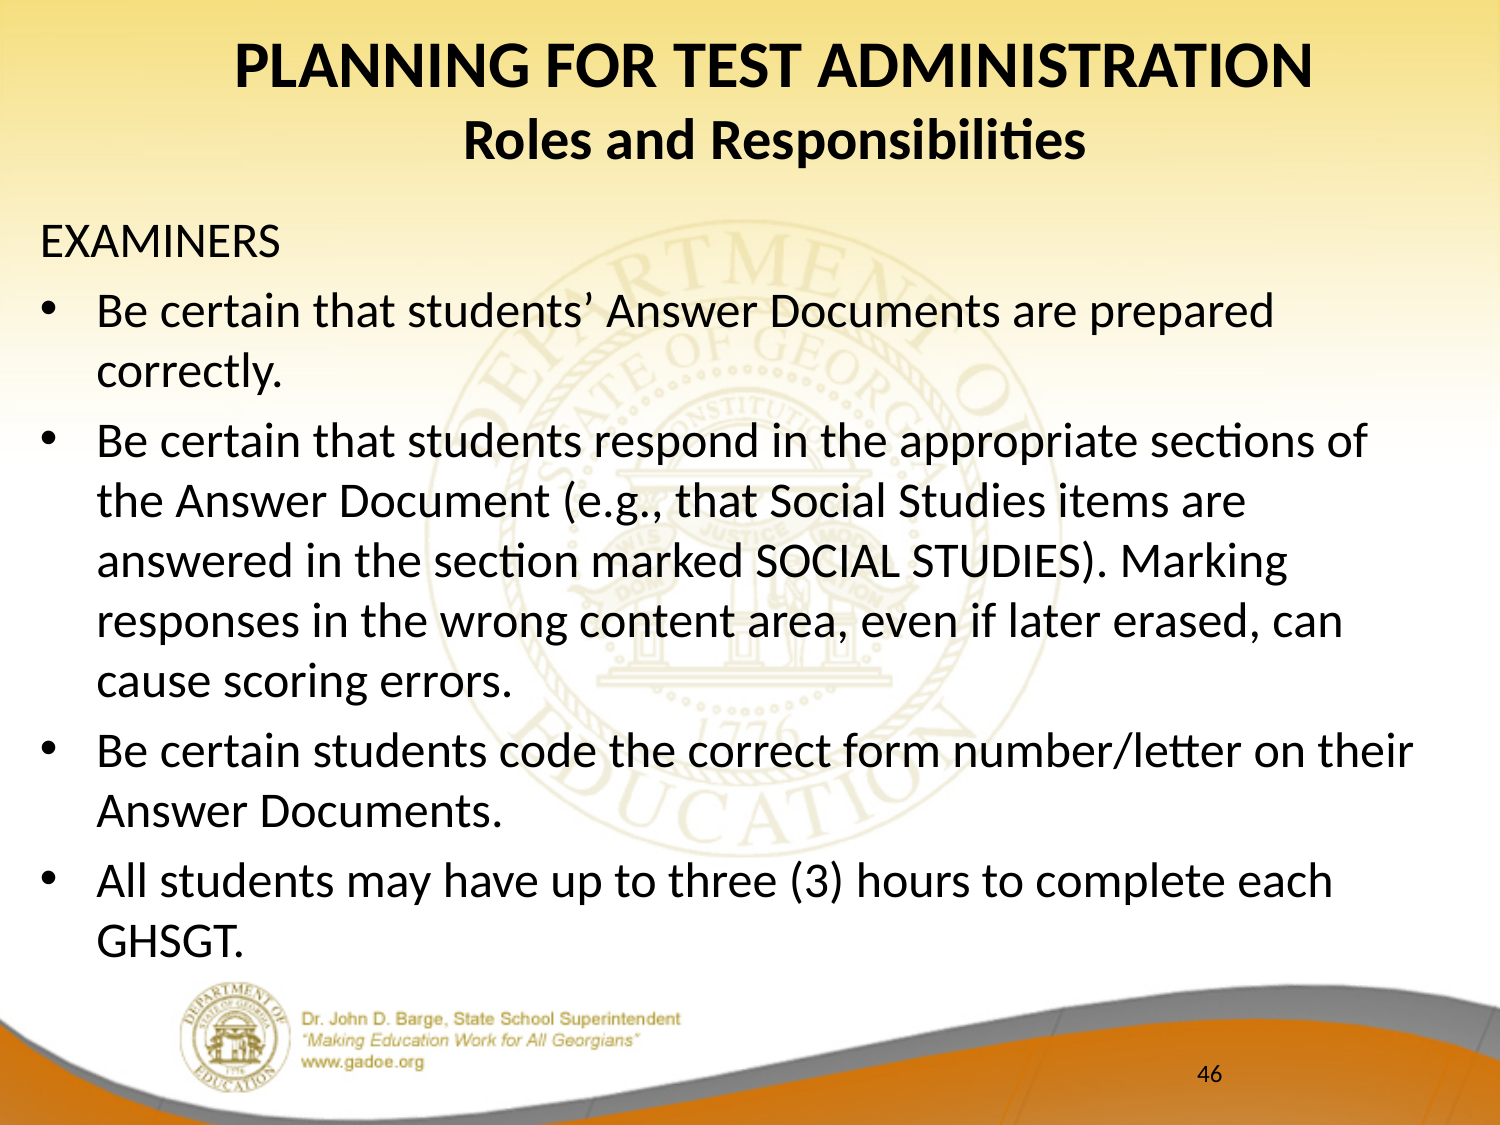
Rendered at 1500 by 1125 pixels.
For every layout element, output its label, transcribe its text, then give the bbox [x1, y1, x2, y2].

text_box PLANNING FOR TEST ADMINISTRATION Roles and Responsibilities [99, 37, 1450, 155]
list EXAMINERS Be certain that students’ Answer Documents are prepared correctly. Be certain that students respond in the appropriate sections of the Answer Document (e.g., that Social Studies items are answered in the section marked SOCIAL STUDIES). Marking responses in the wrong content area, even if later erased, can cause scoring errors. Be certain students code the correct form number/letter on their Answer Documents. All students may have up to three (3) hours to complete each GHSGT. [24, 200, 1463, 1025]
picture [0, 0, 1500, 1125]
slide_number 46 [1100, 1042, 1238, 1103]
